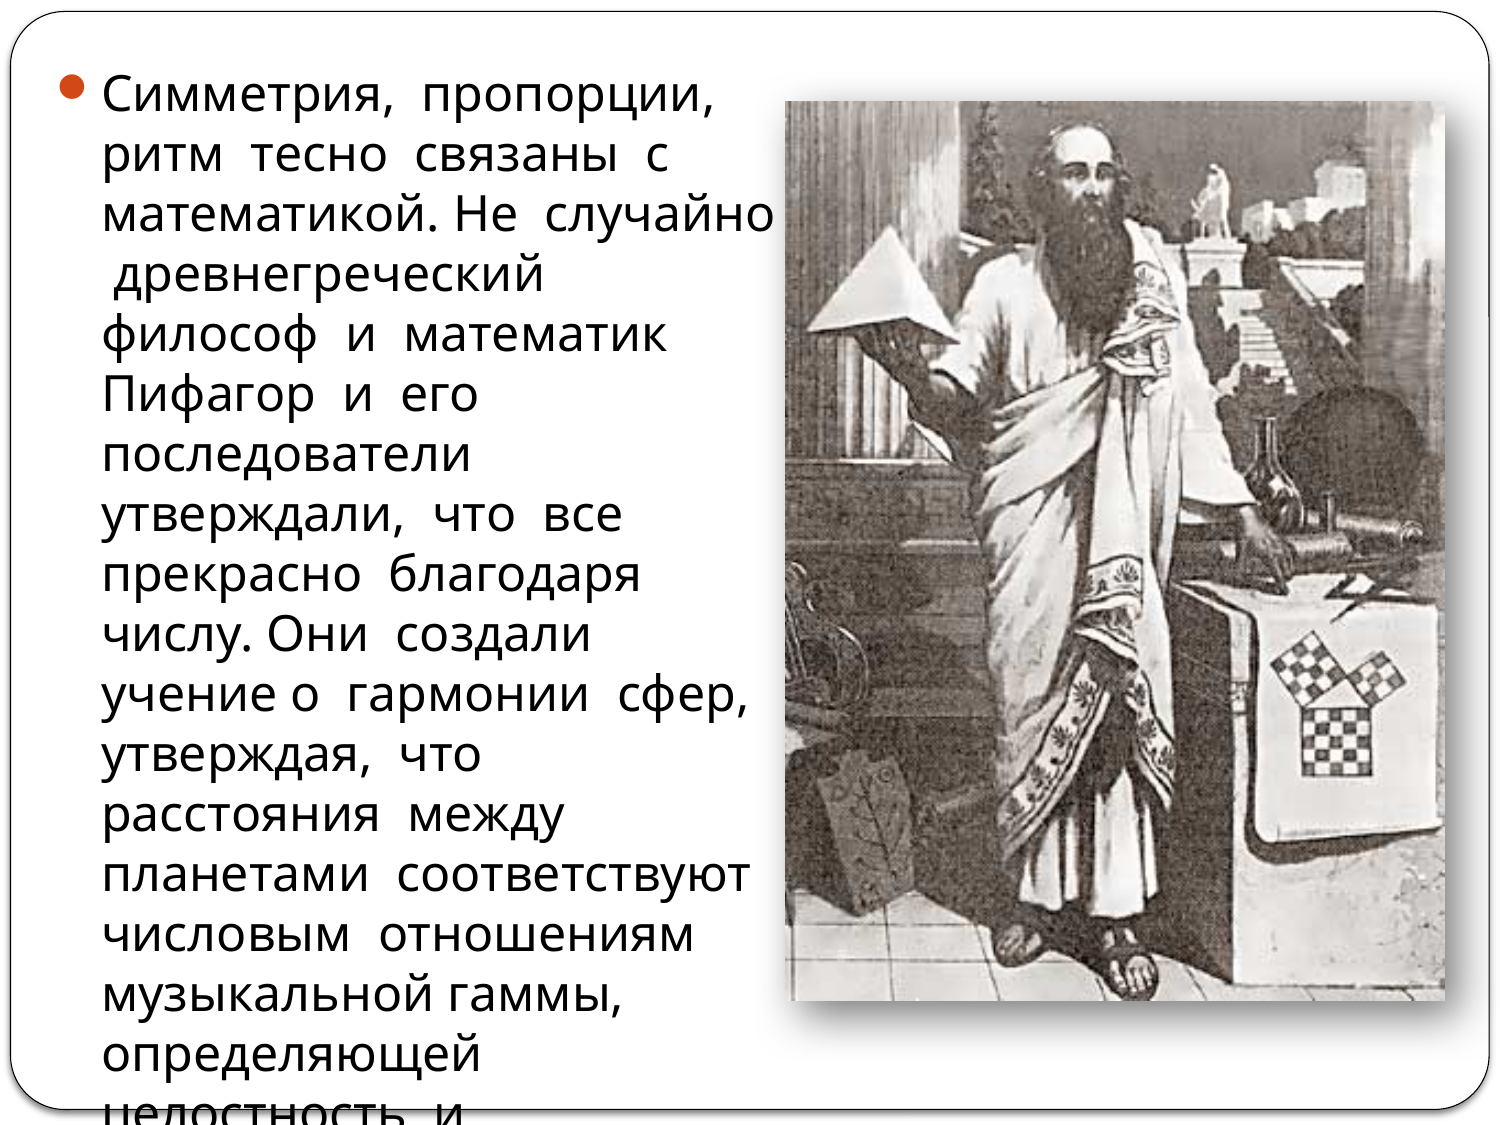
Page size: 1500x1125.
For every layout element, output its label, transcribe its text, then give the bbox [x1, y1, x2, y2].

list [785, 101, 1445, 1001]
list Симметрия, пропорции, ритм тесно связаны с математикой. Не случайно древнегреческий философ и математик Пифагор и его последователи утверждали, что все прекрасно благодаря числу. Они создали учение о гармонии сфер, утверждая, что расстояния между планетами соответствуют числовым отношениям музыкальной гаммы, определяющей целостность и благозвучие Космоса. [41, 54, 798, 1035]
